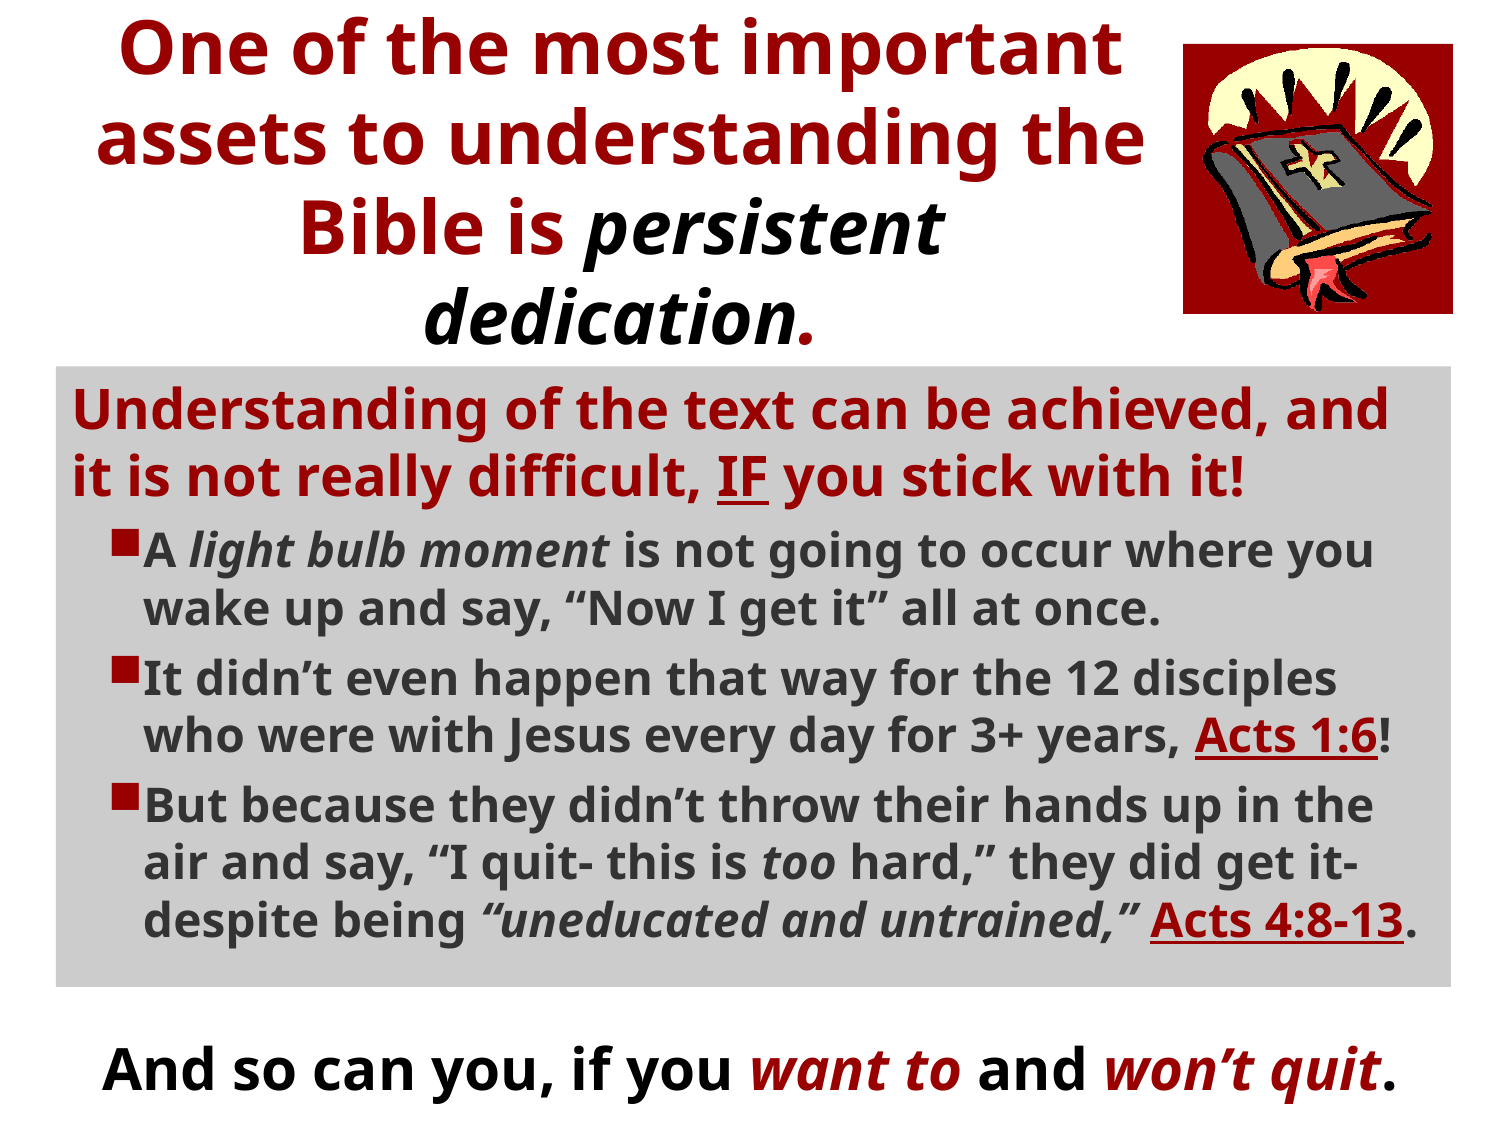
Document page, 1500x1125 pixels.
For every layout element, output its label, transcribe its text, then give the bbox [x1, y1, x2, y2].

text_box And so can you, if you want to and won’t quit. [0, 1025, 1500, 1110]
list Understanding of the text can be achieved, and it is not really difficult, IF you stick with it! A light bulb moment is not going to occur where you wake up and say, “Now I get it” all at once. It didn’t even happen that way for the 12 disciples who were with Jesus every day for 3+ years, Acts 1:6! But because they didn’t throw their hands up in the air and say, “I quit- this is too hard,” they did get it- despite being “uneducated and untrained,” Acts 4:8-13. [55, 366, 1451, 987]
picture [1199, 44, 1436, 315]
title One of the most important assets to understanding the Bible is persistent dedication. [75, 45, 1168, 314]
